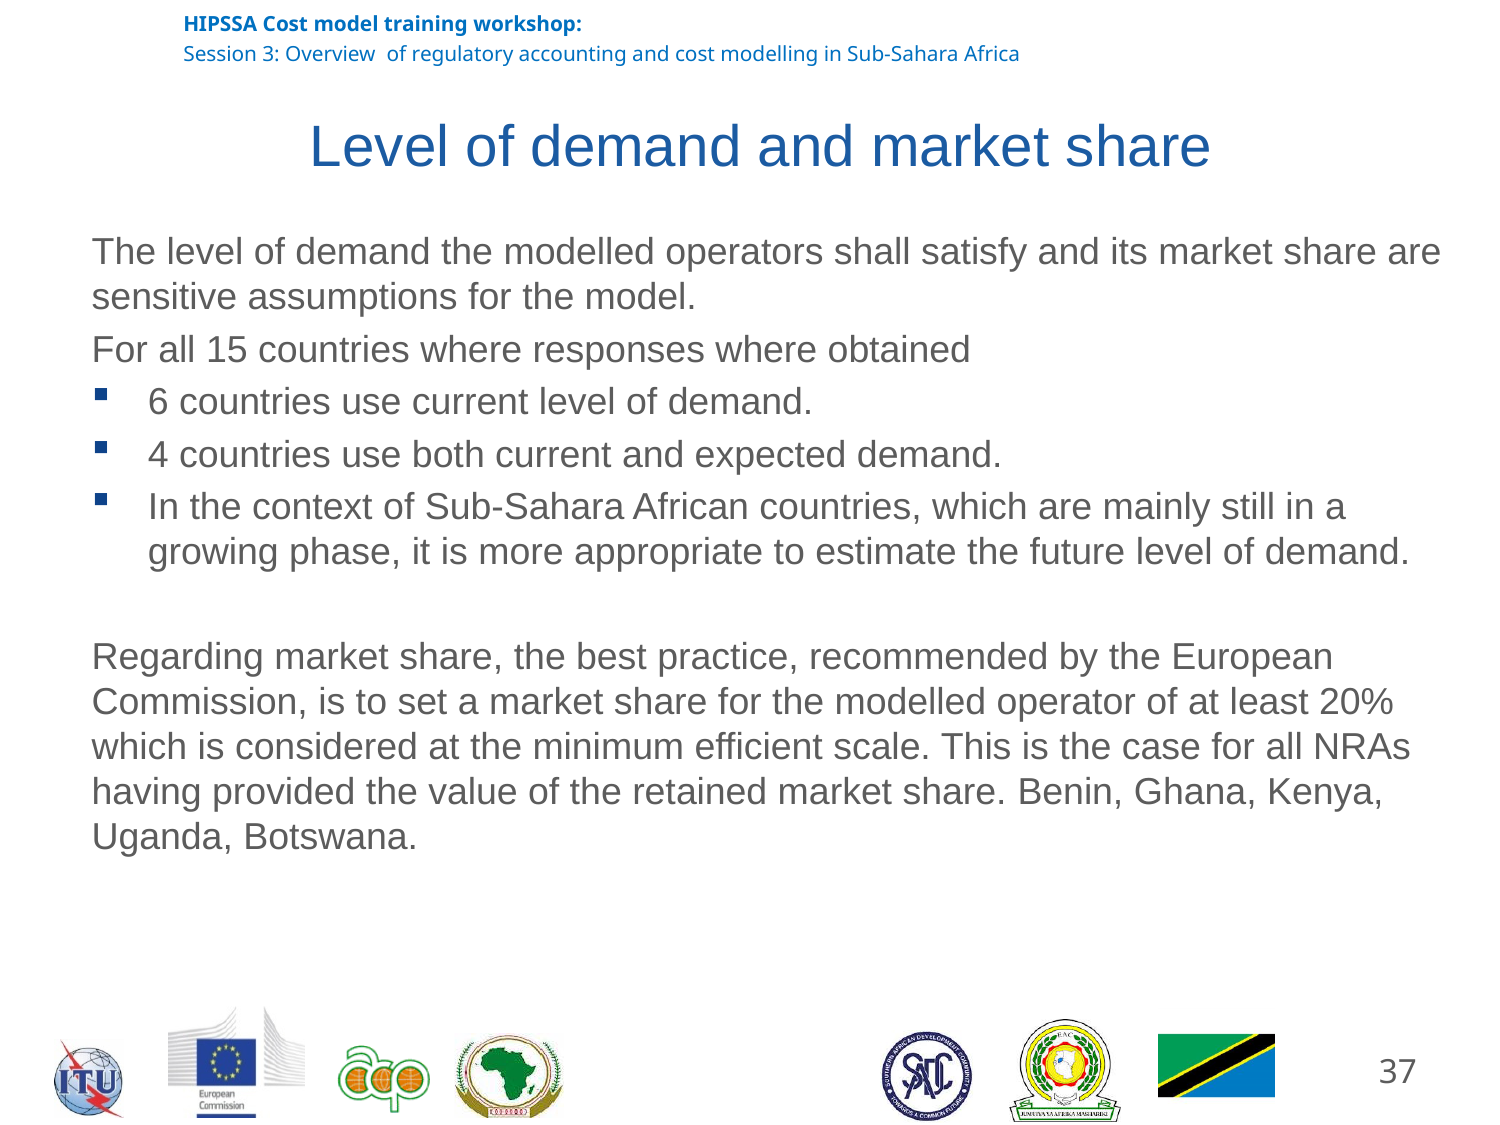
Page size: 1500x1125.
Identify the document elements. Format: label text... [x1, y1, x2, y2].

picture [336, 1045, 431, 1114]
picture [1158, 1012, 1275, 1125]
list The level of demand the modelled operators shall satisfy and its market share are sensitive assumptions for the model. For all 15 countries where responses where obtained 6 countries use current level of demand. 4 countries use both current and expected demand. In the context of Sub-Sahara African countries, which are mainly still in a growing phase, it is more appropriate to estimate the future level of demand. Regarding market share, the best practice, recommended by the European Commission, is to set a market share for the modelled operator of at least 20% which is considered at the minimum efficient scale. This is the case for all NRAs having provided the value of the retained market share. Benin, Ghana, Kenya, Uganda, Botswana. [76, 219, 1471, 1012]
slide_number 37 [1364, 1047, 1456, 1083]
picture [168, 1012, 305, 1118]
picture [880, 1030, 975, 1123]
title Level of demand and market share [123, 99, 1399, 186]
picture [54, 1039, 124, 1118]
picture [1009, 1019, 1121, 1122]
